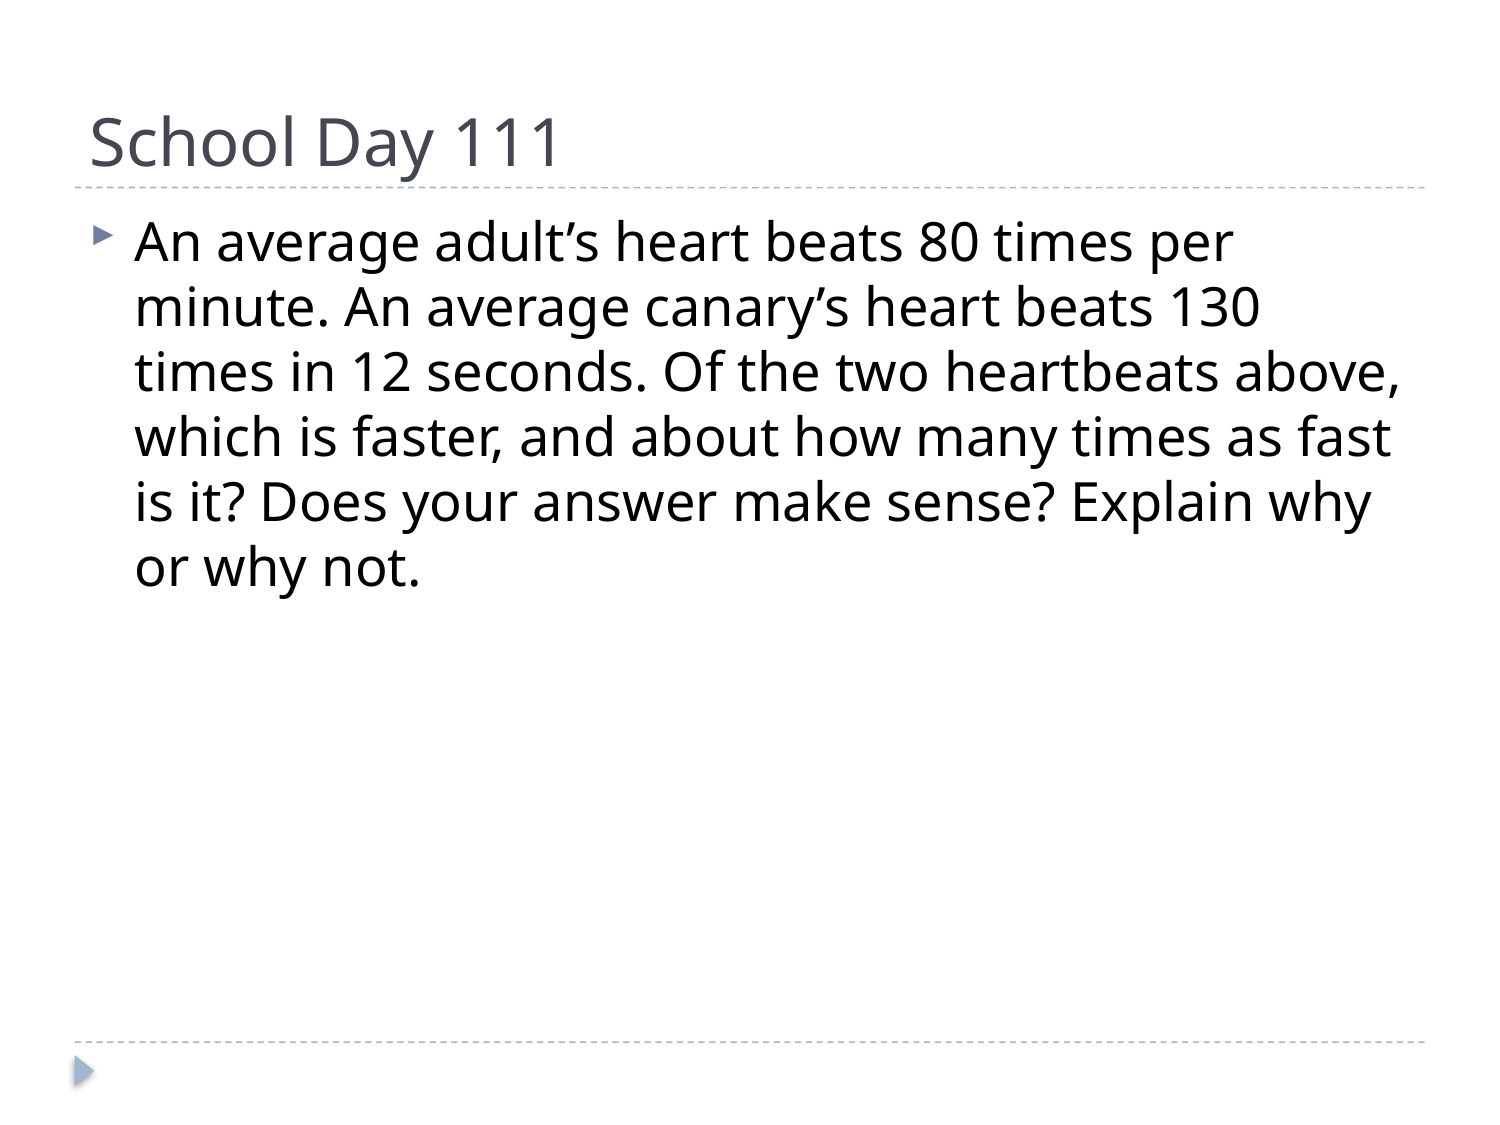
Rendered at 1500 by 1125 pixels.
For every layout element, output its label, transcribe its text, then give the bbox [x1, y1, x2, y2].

list An average adult’s heart beats 80 times per minute. An average canary’s heart beats 130 times in 12 seconds. Of the two heartbeats above, which is faster, and about how many times as fast is it? Does your answer make sense? Explain why or why not. [75, 200, 1425, 1010]
title School Day 111 [75, 24, 1425, 188]
